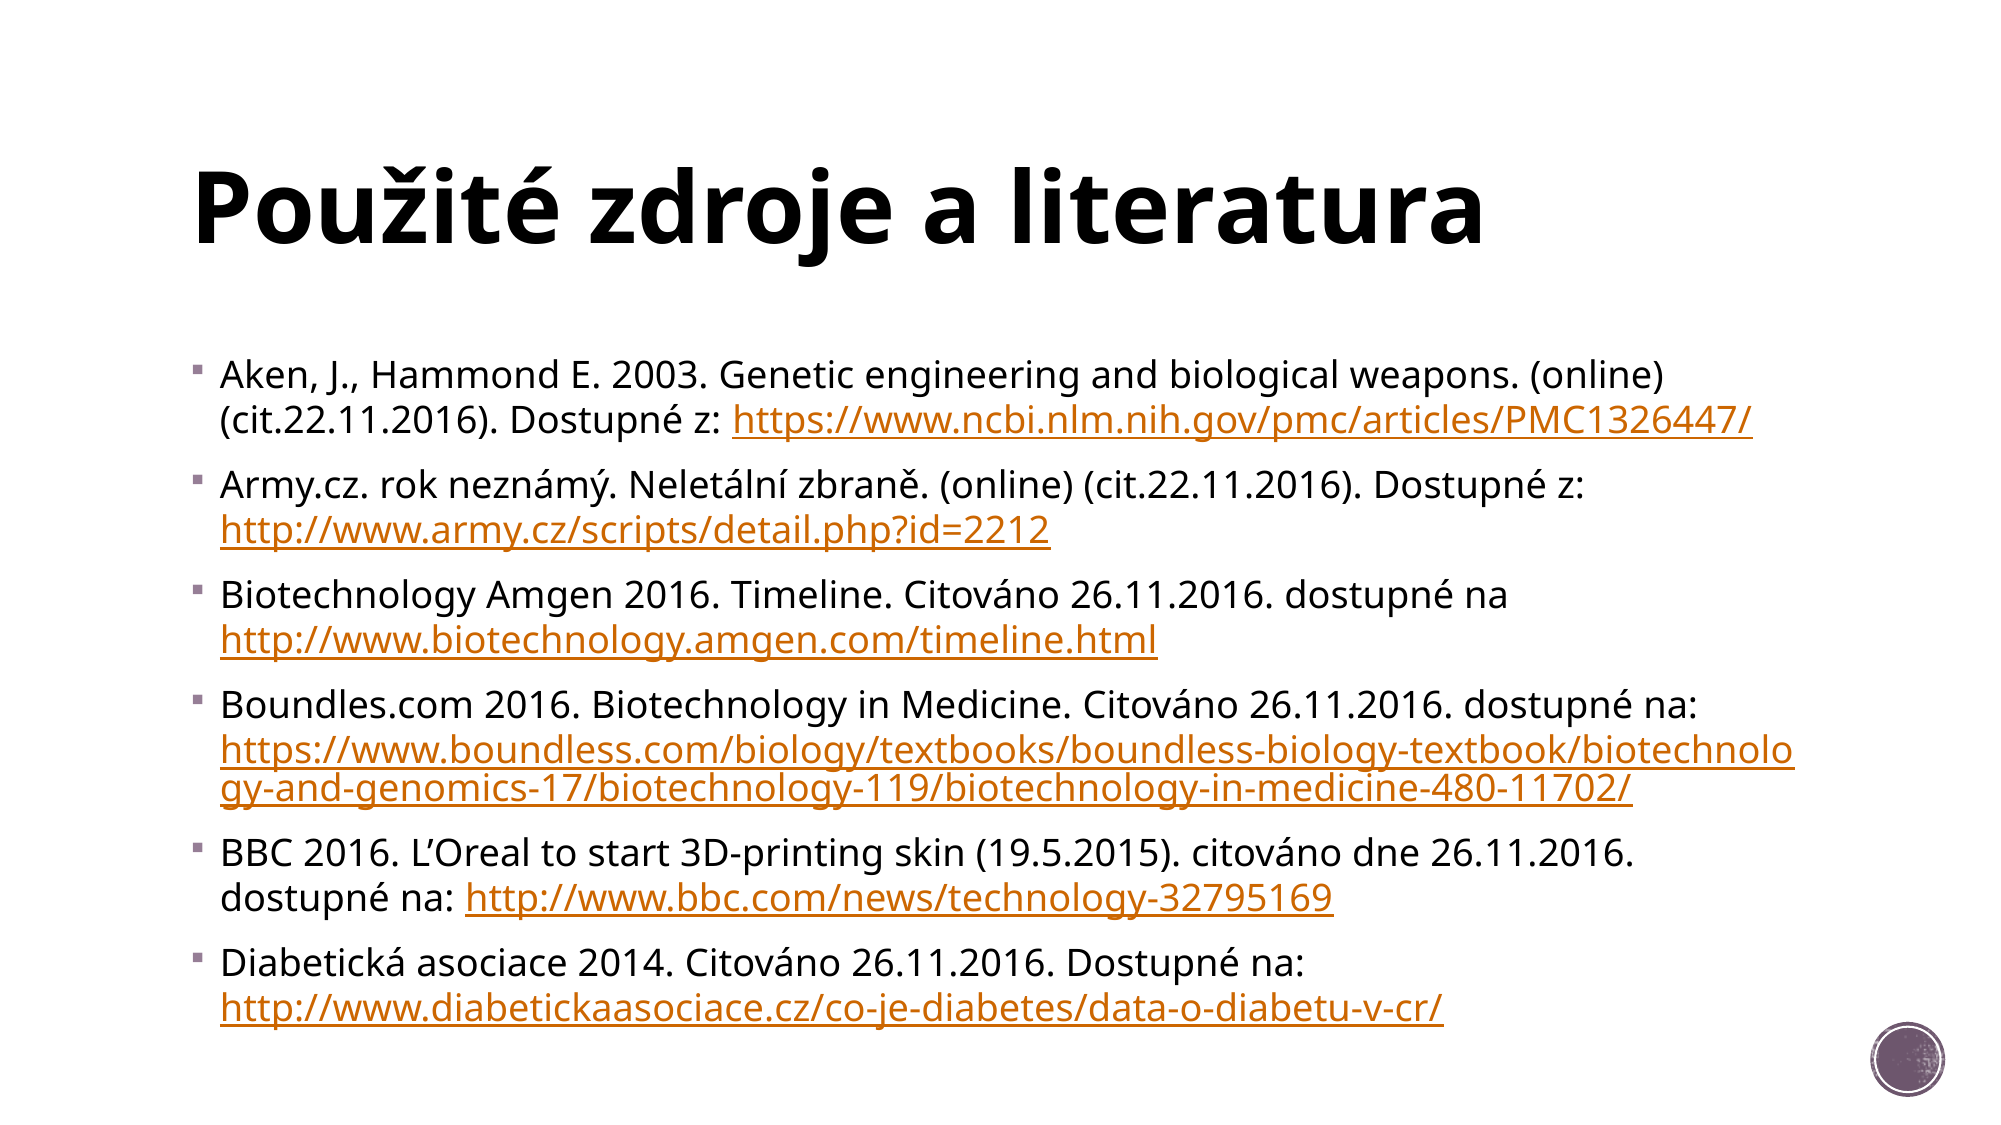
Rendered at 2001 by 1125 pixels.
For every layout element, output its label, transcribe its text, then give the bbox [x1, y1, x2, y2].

title Použité zdroje a literatura [175, 79, 1826, 344]
list Aken, J., Hammond E. 2003. Genetic engineering and biological weapons. (online) (cit.22.11.2016). Dostupné z: https://www.ncbi.nlm.nih.gov/pmc/articles/PMC1326447/ Army.cz. rok neznámý. Neletální zbraně. (online) (cit.22.11.2016). Dostupné z: http://www.army.cz/scripts/detail.php?id=2212 Biotechnology Amgen 2016. Timeline. Citováno 26.11.2016. dostupné na http://www.biotechnology.amgen.com/timeline.html Boundles.com 2016. Biotechnology in Medicine. Citováno 26.11.2016. dostupné na: https://www.boundless.com/biology/textbooks/boundless-biology-textbook/biotechnology-and-genomics-17/biotechnology-119/biotechnology-in-medicine-480-11702/ BBC 2016. L’Oreal to start 3D-printing skin (19.5.2015). citováno dne 26.11.2016. dostupné na: http://www.bbc.com/news/technology-32795169 Diabetická asociace 2014. Citováno 26.11.2016. Dostupné na: http://www.diabetickaasociace.cz/co-je-diabetes/data-o-diabetu-v-cr/ [175, 348, 1826, 1013]
